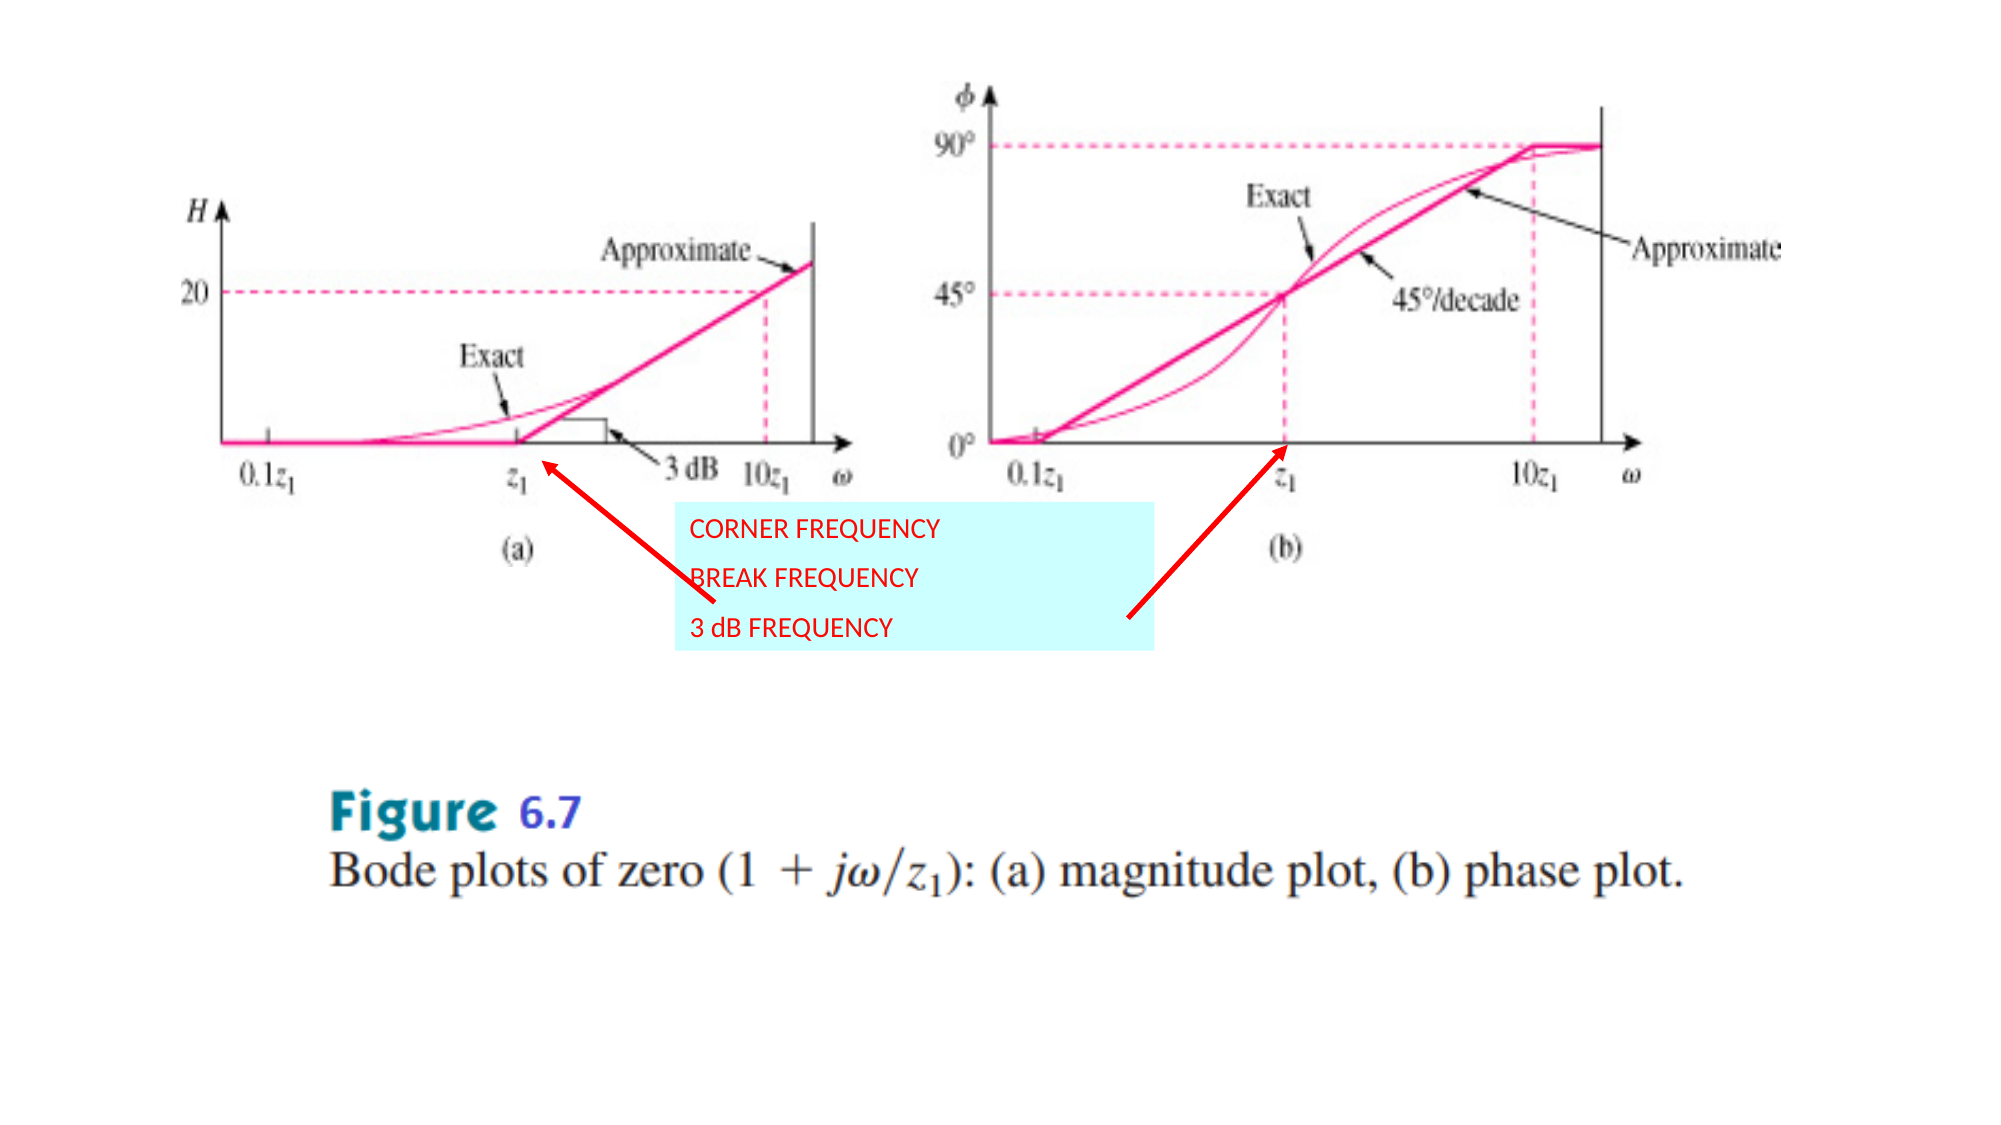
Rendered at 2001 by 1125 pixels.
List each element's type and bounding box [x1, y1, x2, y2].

picture [285, 771, 1745, 966]
text_box [181, 81, 1781, 698]
